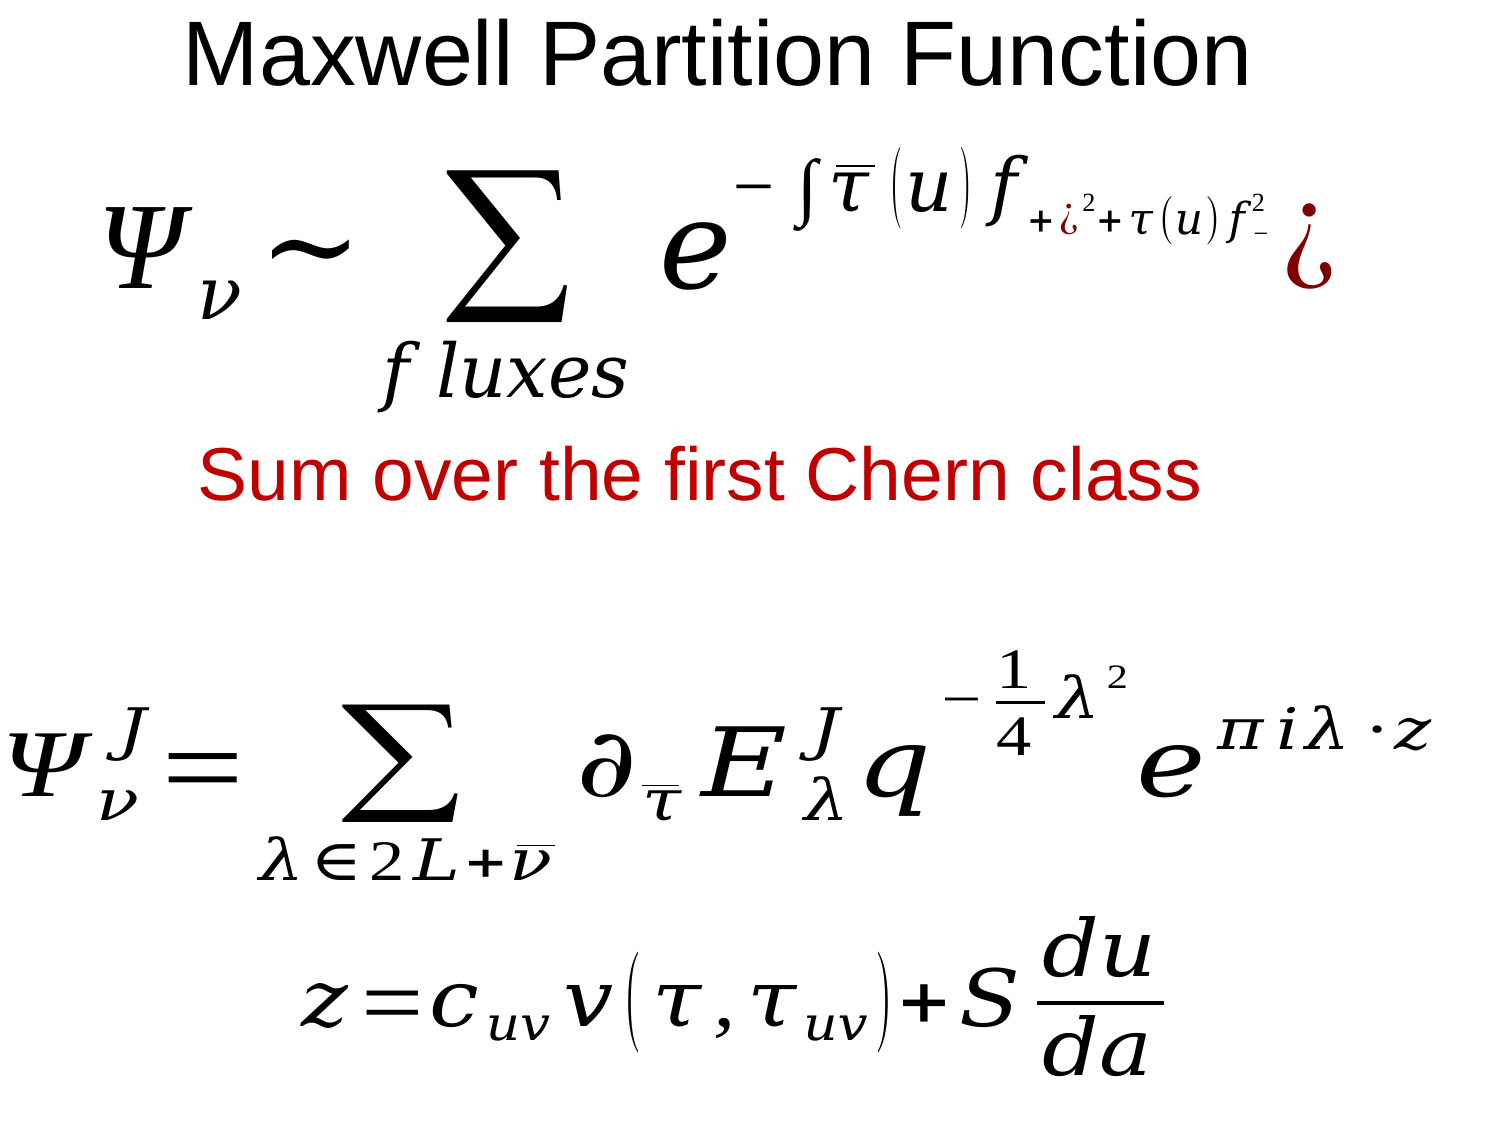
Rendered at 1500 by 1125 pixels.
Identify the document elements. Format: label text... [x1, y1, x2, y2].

title Maxwell Partition Function [12, 0, 1450, 143]
